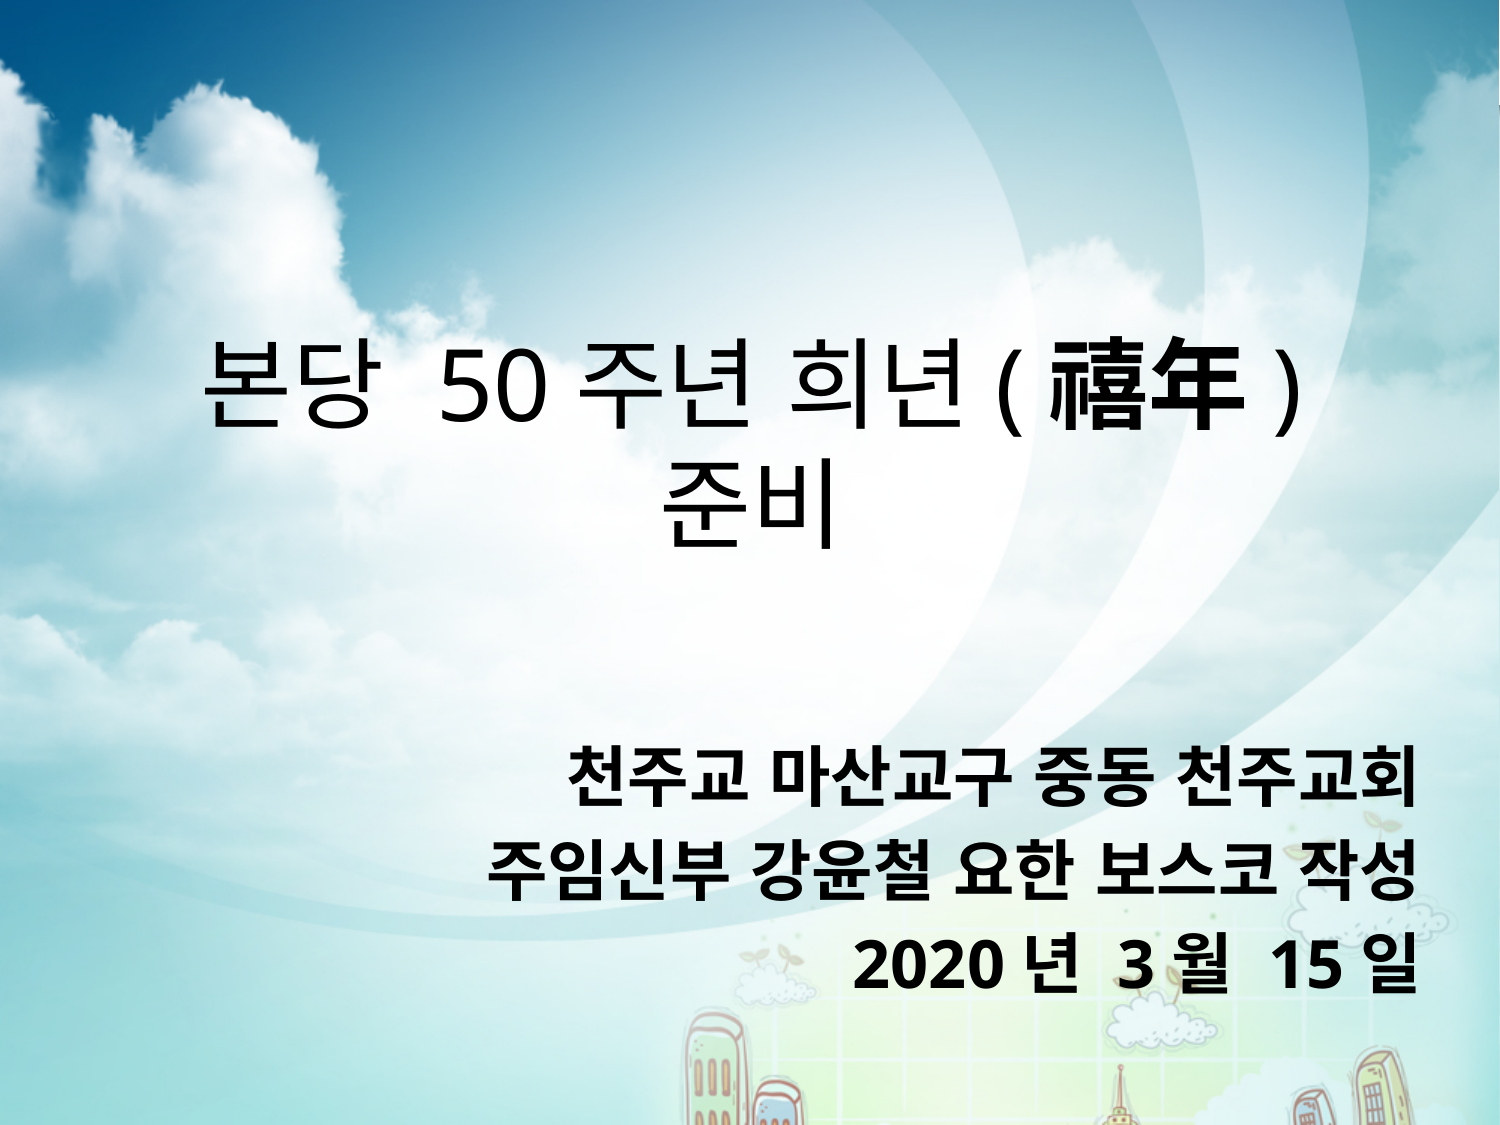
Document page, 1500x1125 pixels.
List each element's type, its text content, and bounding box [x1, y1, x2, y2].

picture [0, 0, 1500, 1125]
title 본당 50주년 희년(禧年) 준비 [76, 314, 1427, 457]
list 천주교 마산교구 중동 천주교회 주임신부 강윤철 요한 보스코 작성 2020년 3월 15일 [100, 727, 1437, 1000]
